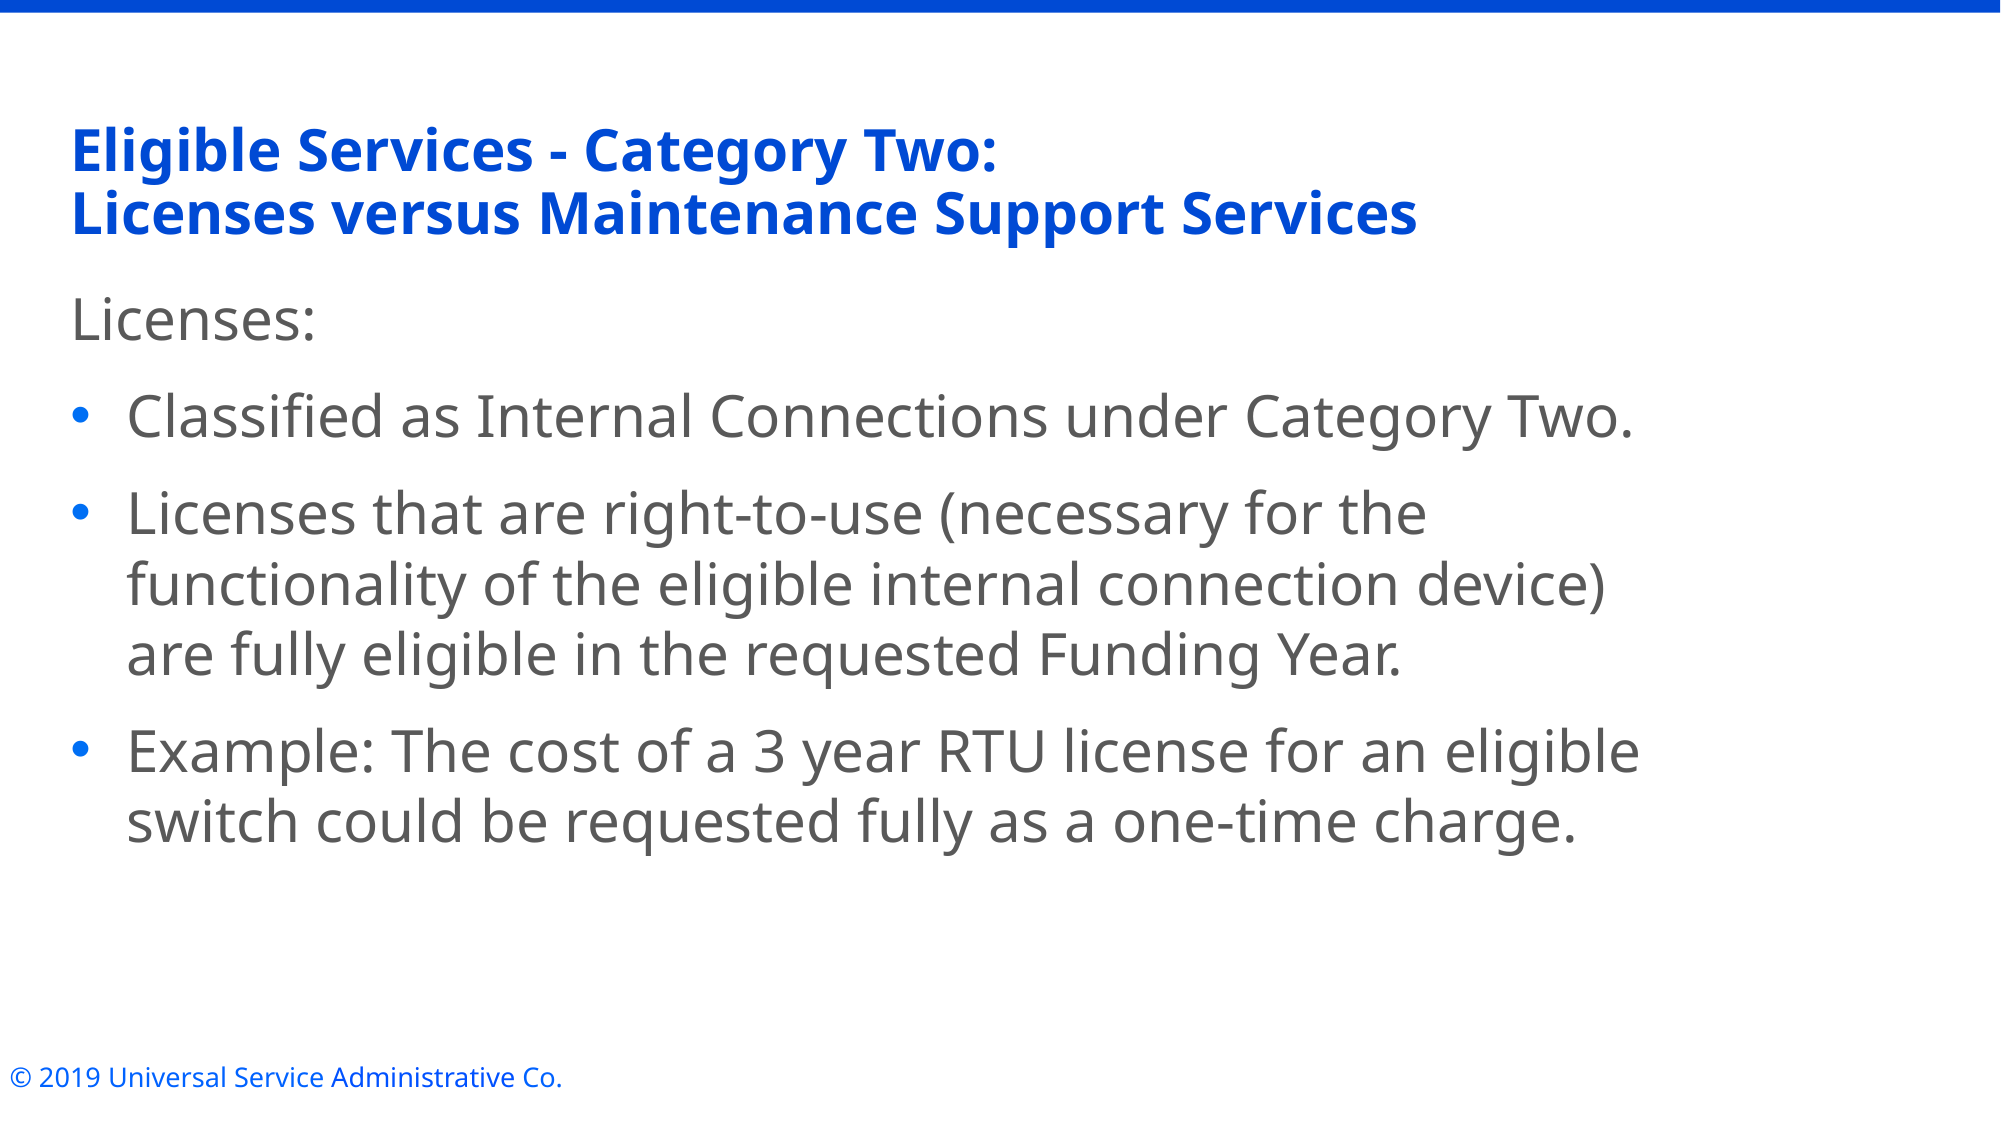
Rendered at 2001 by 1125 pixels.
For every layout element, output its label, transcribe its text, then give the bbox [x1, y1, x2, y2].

list Licenses: Classified as Internal Connections under Category Two. Licenses that are right-to-use (necessary for the functionality of the eligible internal connection device) are fully eligible in the requested Funding Year. Example: The cost of a 3 year RTU license for an eligible switch could be requested fully as a one-time charge. [55, 275, 1688, 1047]
title Eligible Services - Category Two: Licenses versus Maintenance Support Services [55, 113, 1688, 242]
text_box © 2019 Universal Service Administrative Co. [0, 1065, 578, 1100]
